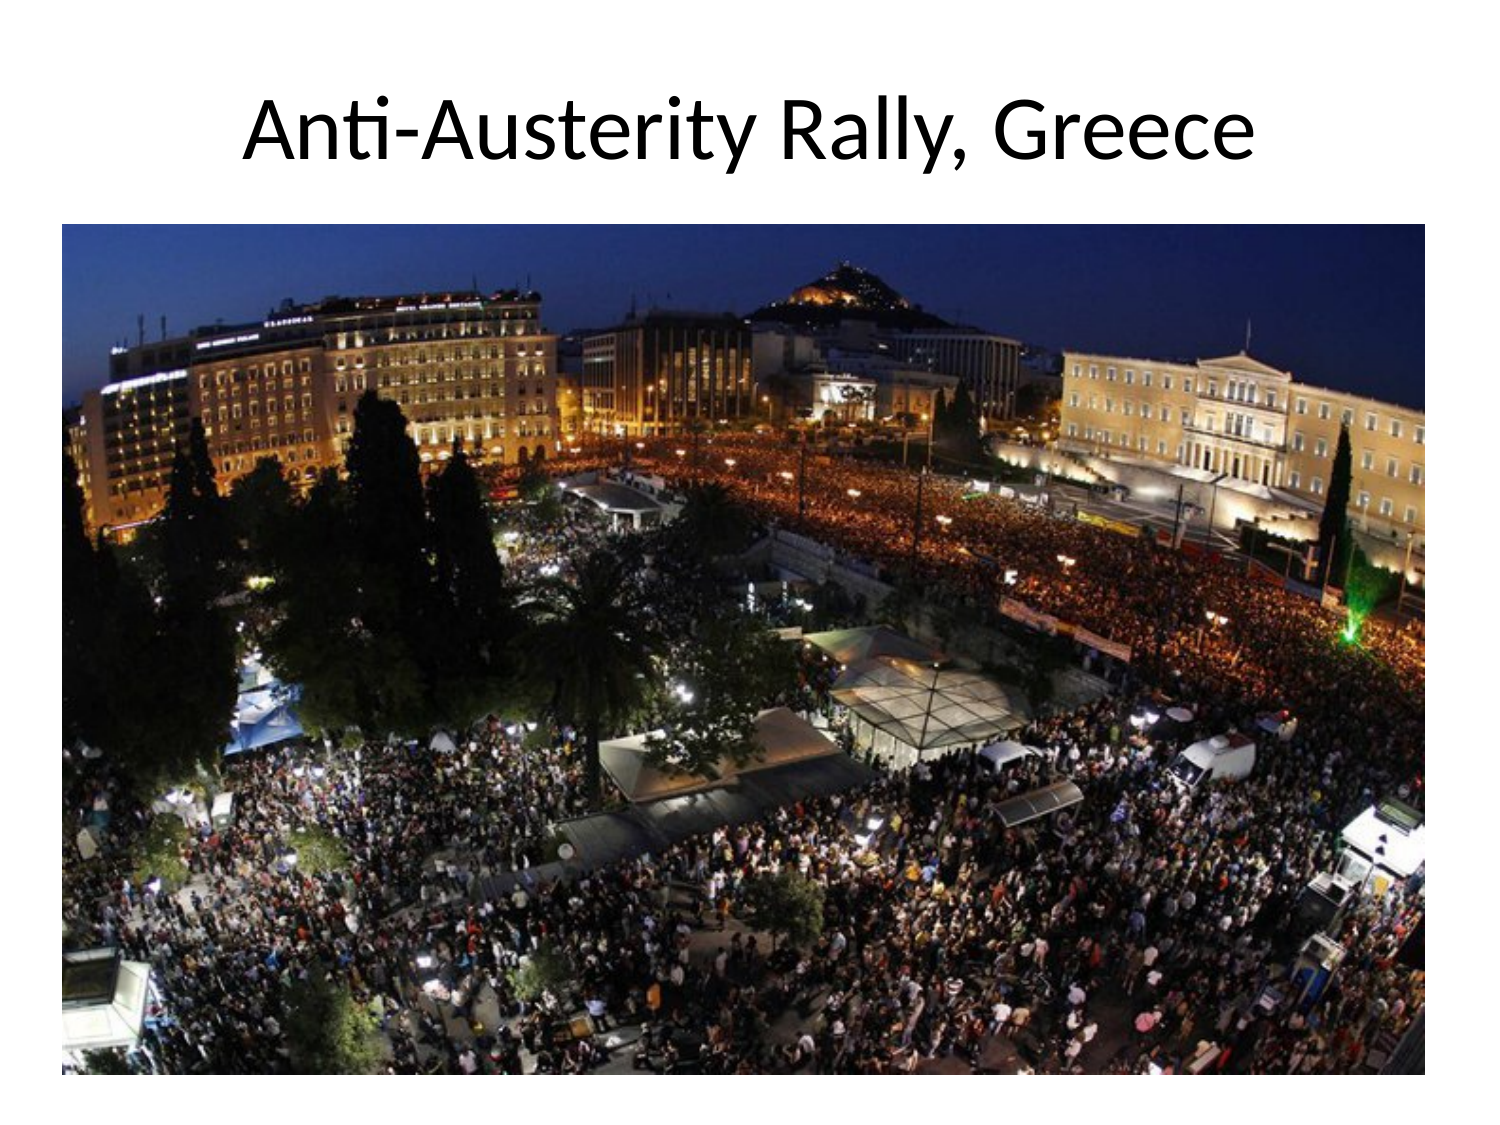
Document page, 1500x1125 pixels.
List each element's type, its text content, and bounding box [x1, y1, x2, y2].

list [62, 224, 1426, 1076]
title Anti-Austerity Rally, Greece [75, 45, 1425, 200]
